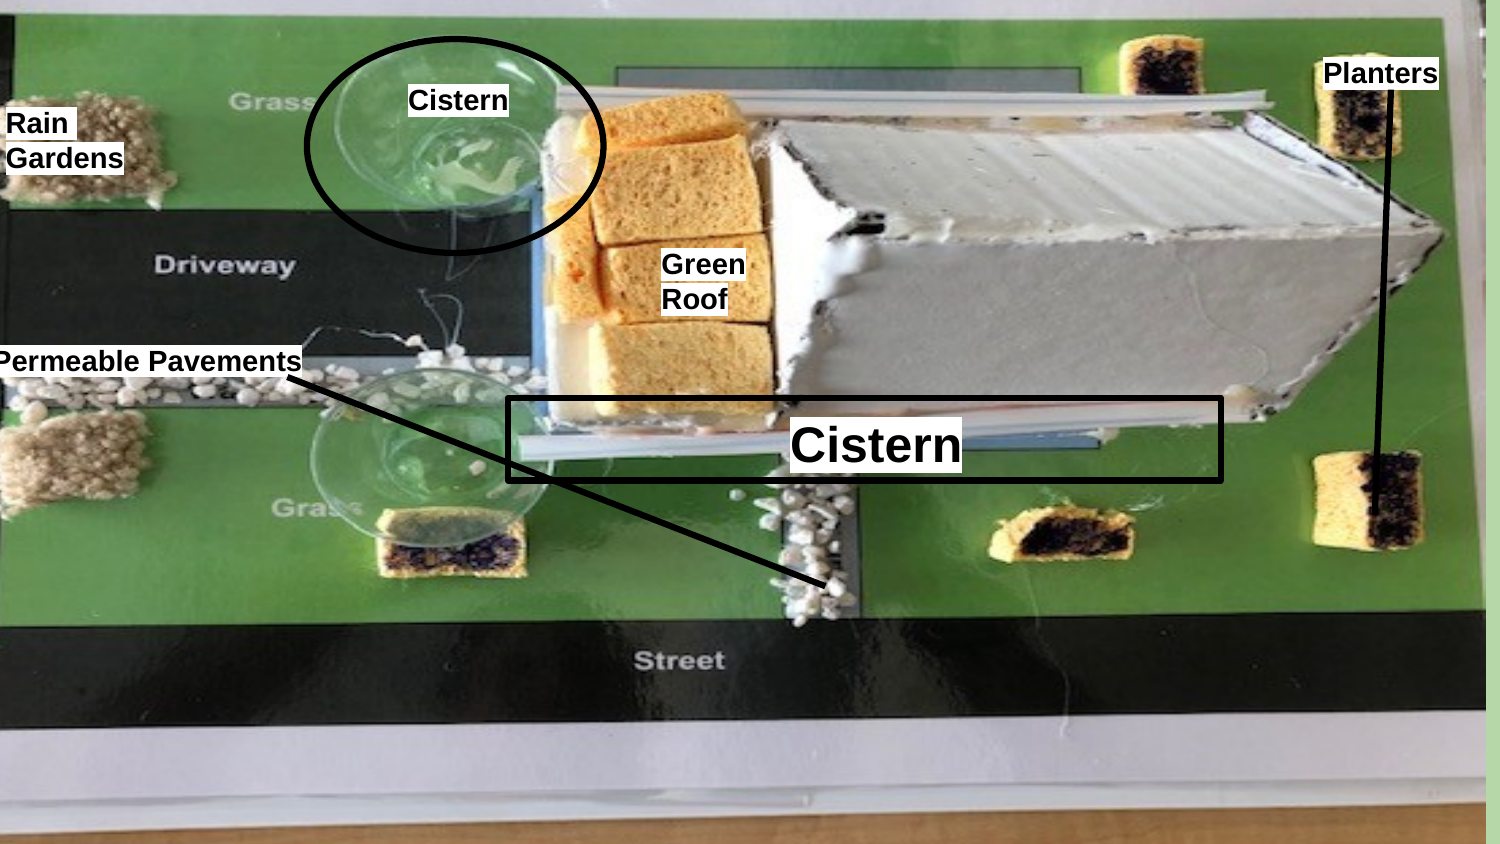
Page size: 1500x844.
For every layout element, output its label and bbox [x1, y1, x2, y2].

text_box [1374, 89, 1392, 516]
picture [0, 0, 1487, 844]
text_box [287, 376, 826, 587]
